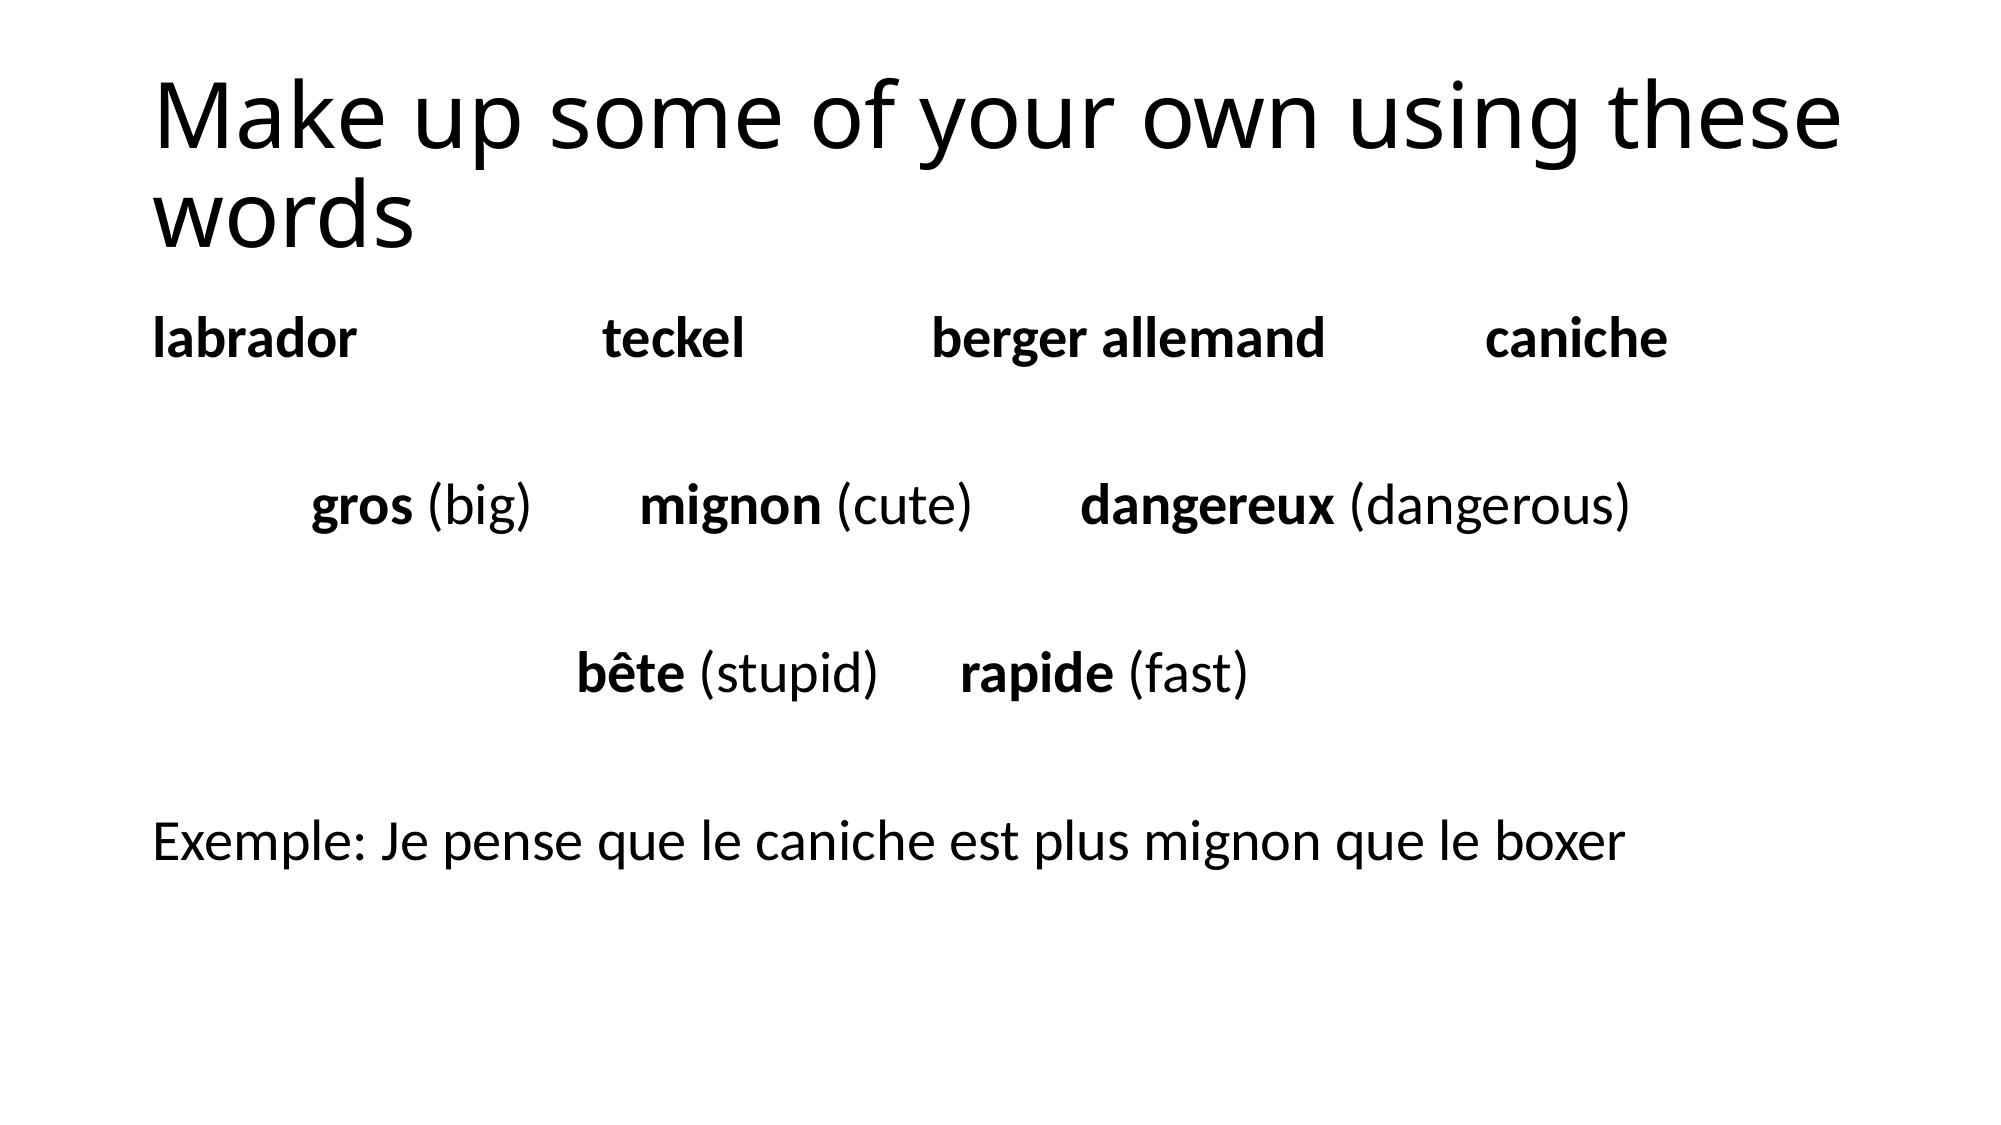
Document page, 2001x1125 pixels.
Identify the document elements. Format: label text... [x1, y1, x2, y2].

title Make up some of your own using these words [137, 59, 1863, 278]
list labrador teckel berger allemand caniche gros (big) mignon (cute) dangereux (dangerous) bête (stupid) rapide (fast) Exemple: Je pense que le caniche est plus mignon que le boxer [137, 299, 1863, 1014]
